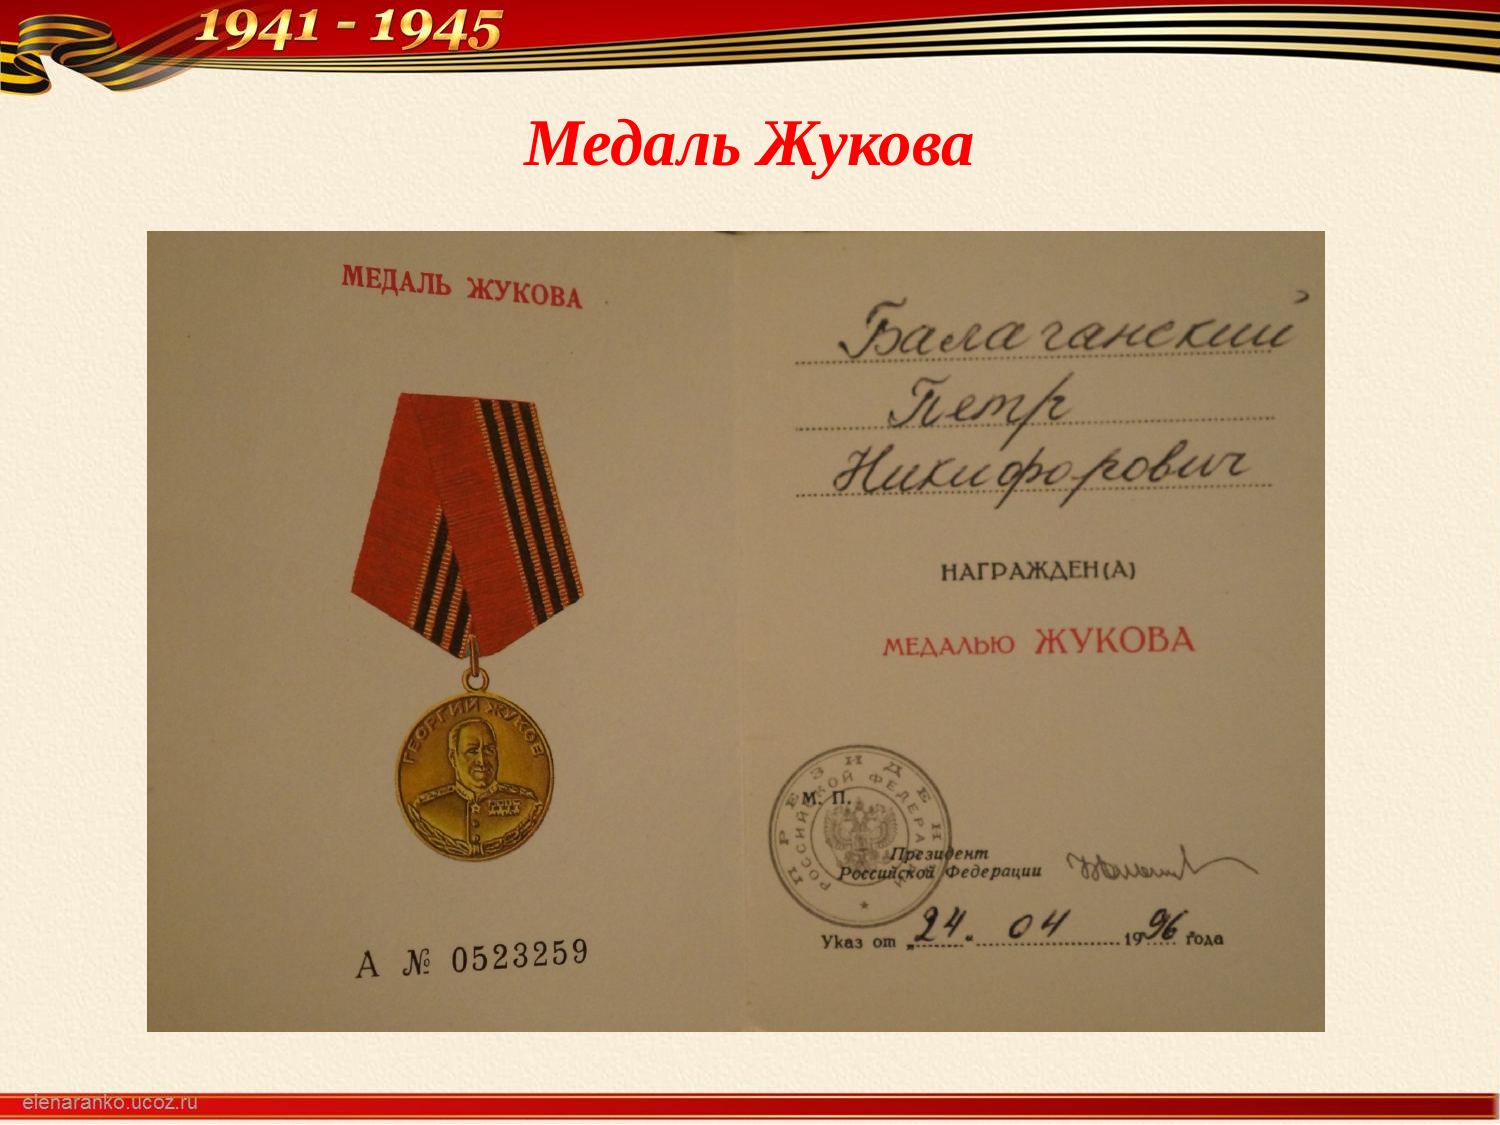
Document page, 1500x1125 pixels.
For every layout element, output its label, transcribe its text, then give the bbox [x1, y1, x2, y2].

picture [0, 0, 1500, 1125]
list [147, 231, 1325, 1032]
title Медаль Жукова [75, 45, 1425, 233]
